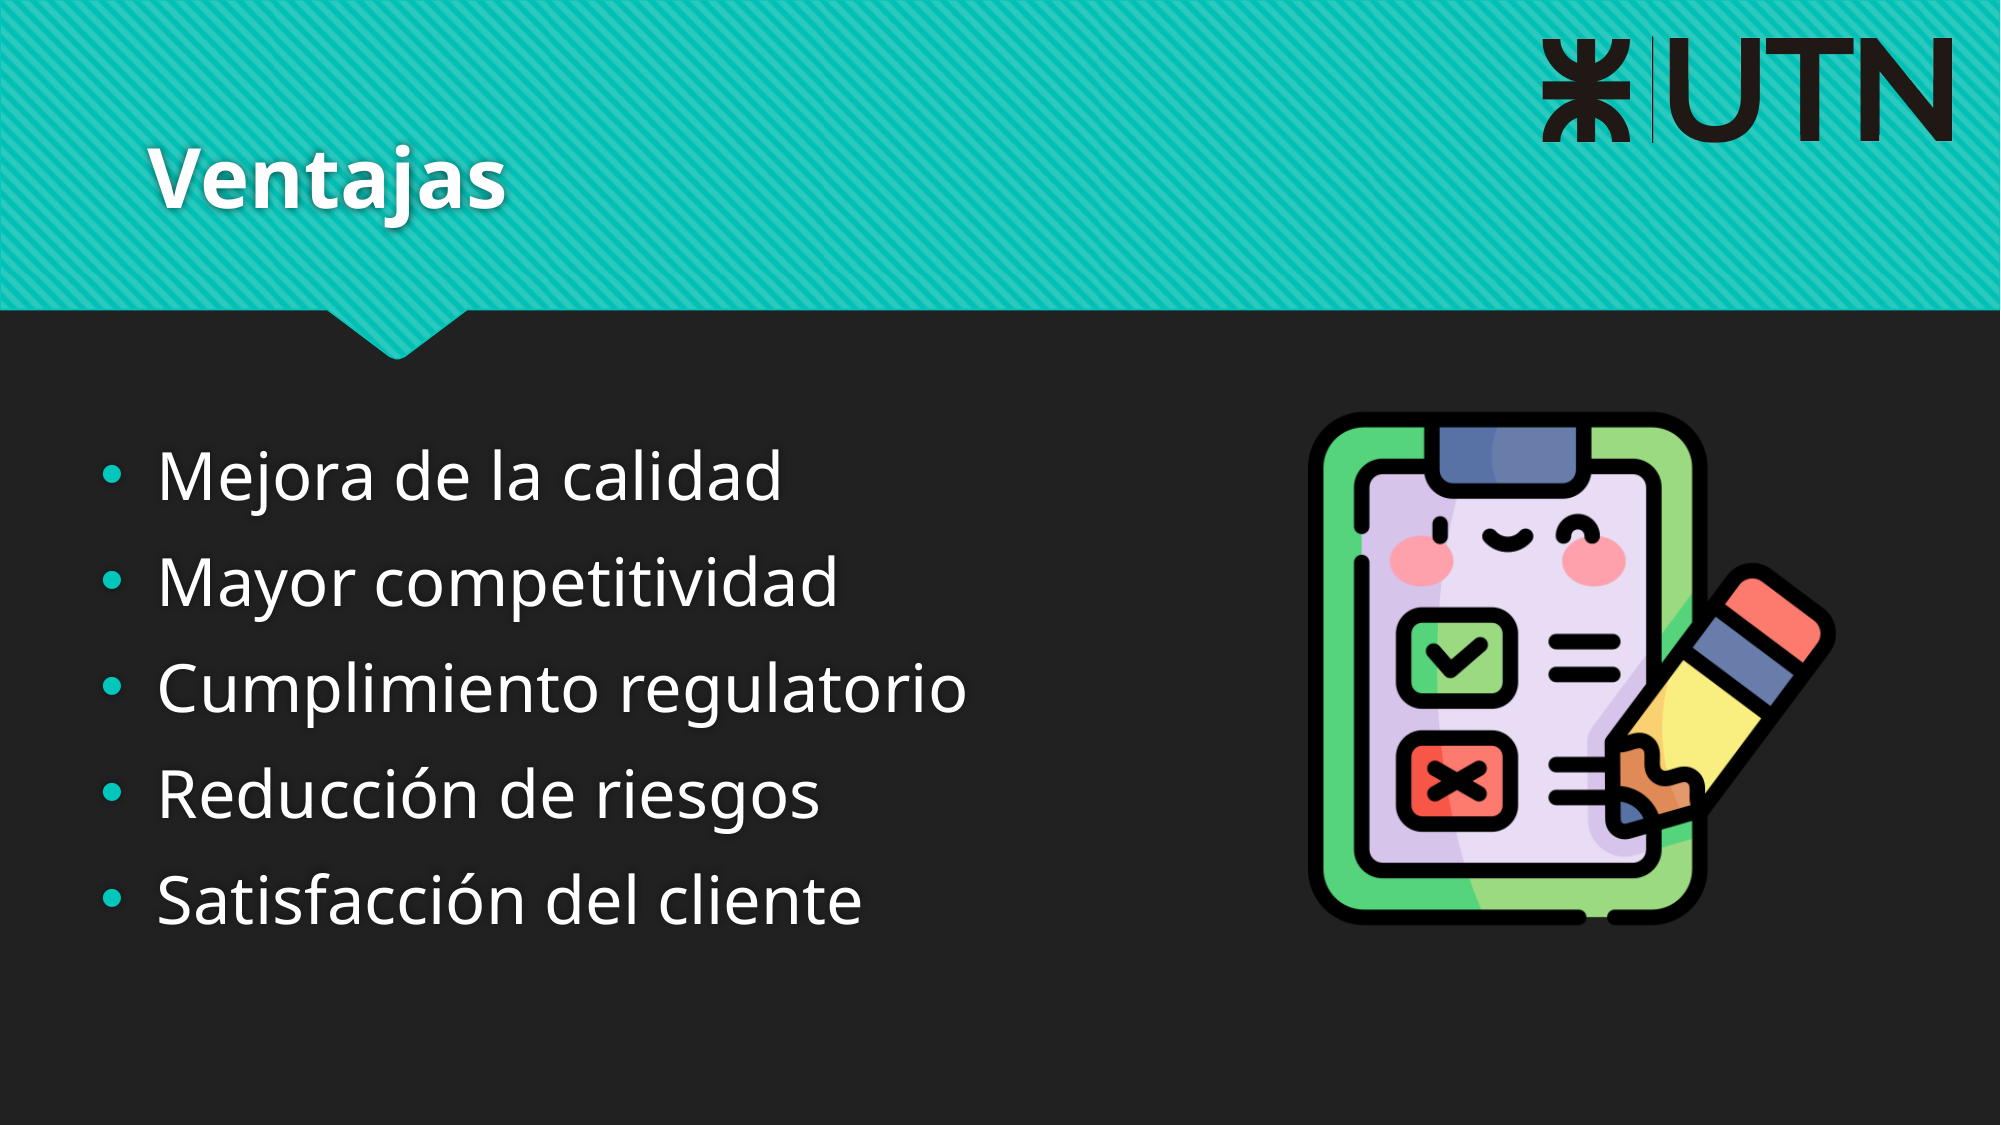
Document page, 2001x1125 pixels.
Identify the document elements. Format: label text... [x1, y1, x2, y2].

title Ventajas [132, 73, 1868, 233]
picture [1307, 404, 1836, 933]
list Mejora de la calidad Mayor competitividad Cumplimiento regulatorio Reducción de riesgos Satisfacción del cliente [85, 364, 1546, 1052]
picture [1526, 24, 2000, 157]
